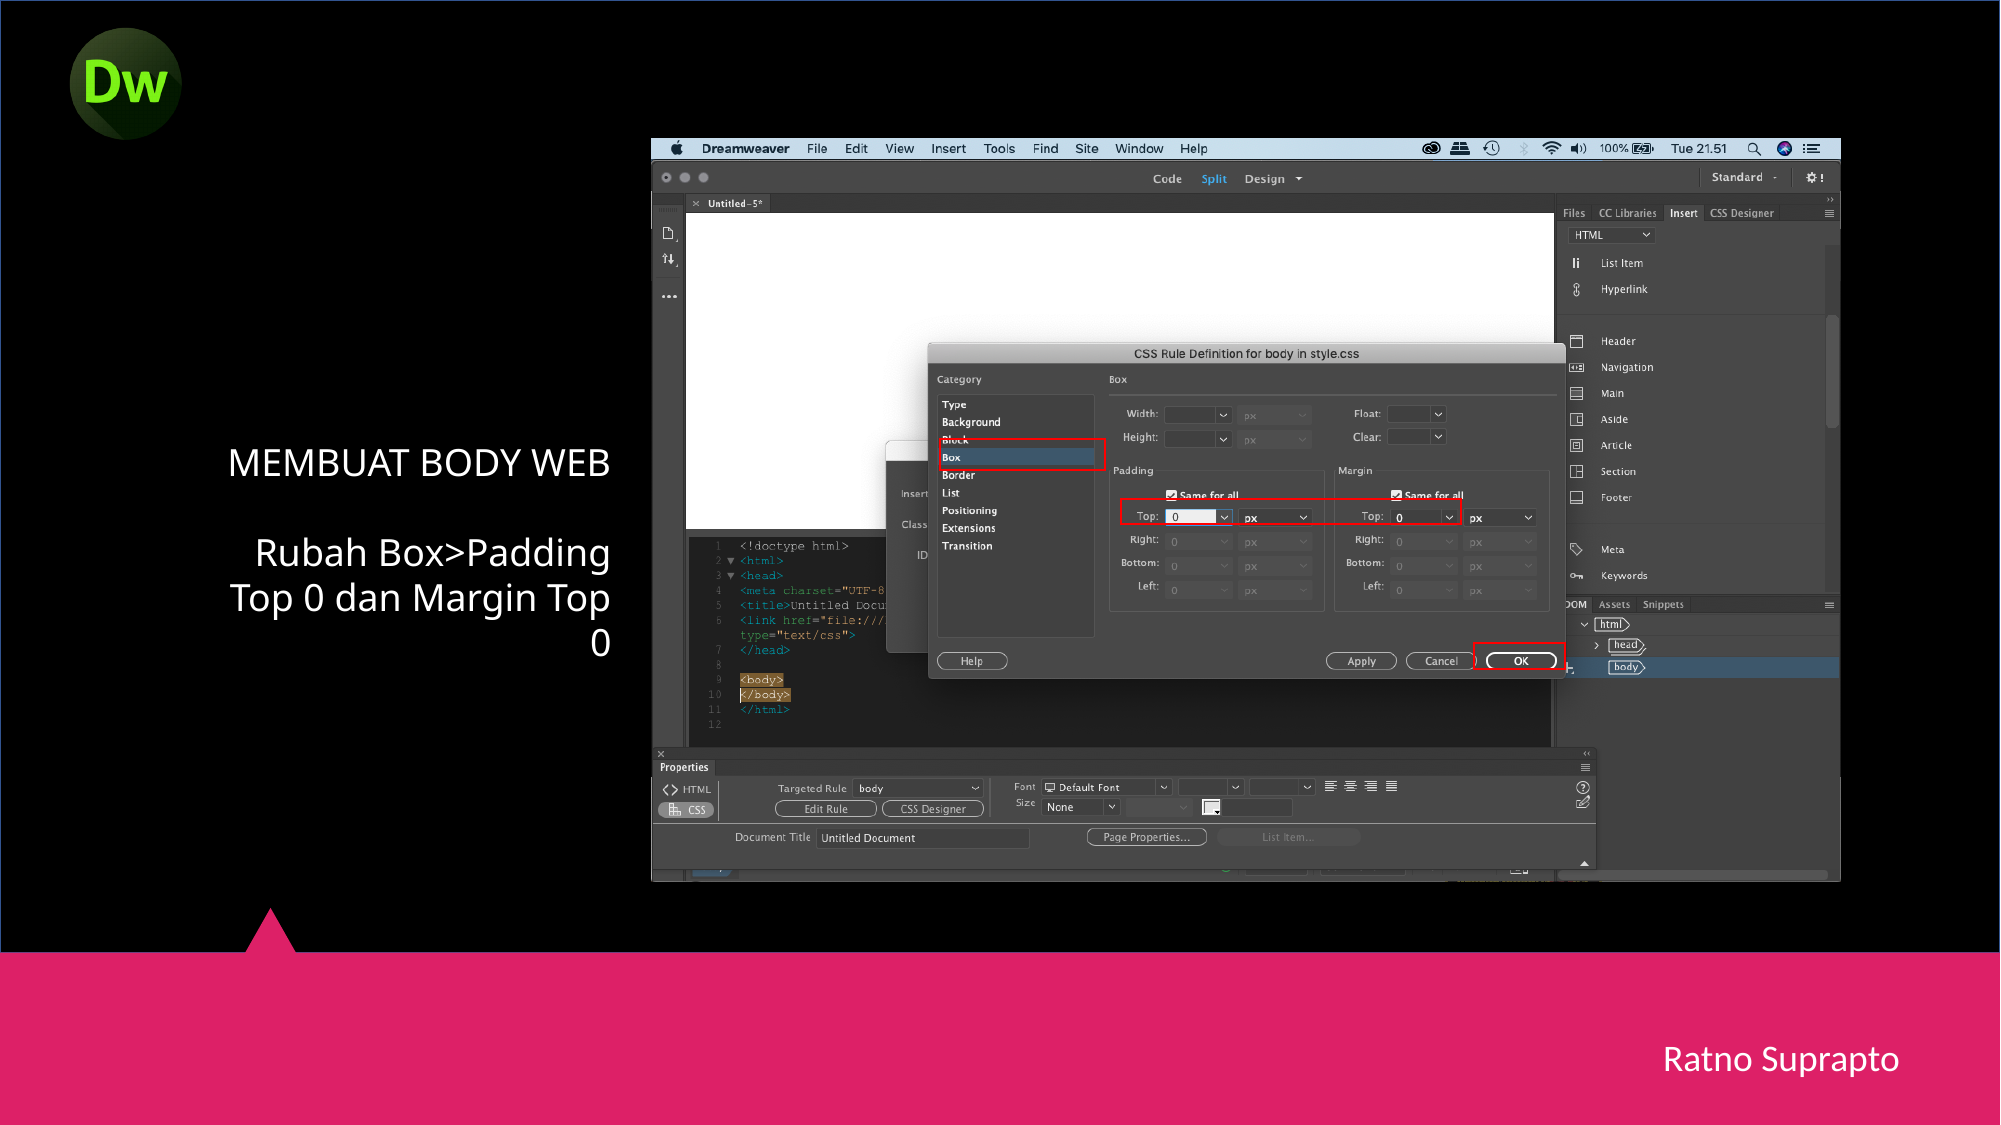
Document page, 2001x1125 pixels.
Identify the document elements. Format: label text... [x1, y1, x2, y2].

text_box [0, 0, 2000, 952]
text_box [172, 907, 369, 1081]
text_box MEMBUAT BODY WEB Rubah Box>Padding Top 0 dan Margin Top 0 [198, 431, 627, 672]
picture [68, 26, 183, 141]
text_box Ratno Suprapto [1648, 1026, 1915, 1087]
picture [651, 138, 1841, 882]
text_box [0, 952, 2000, 1125]
